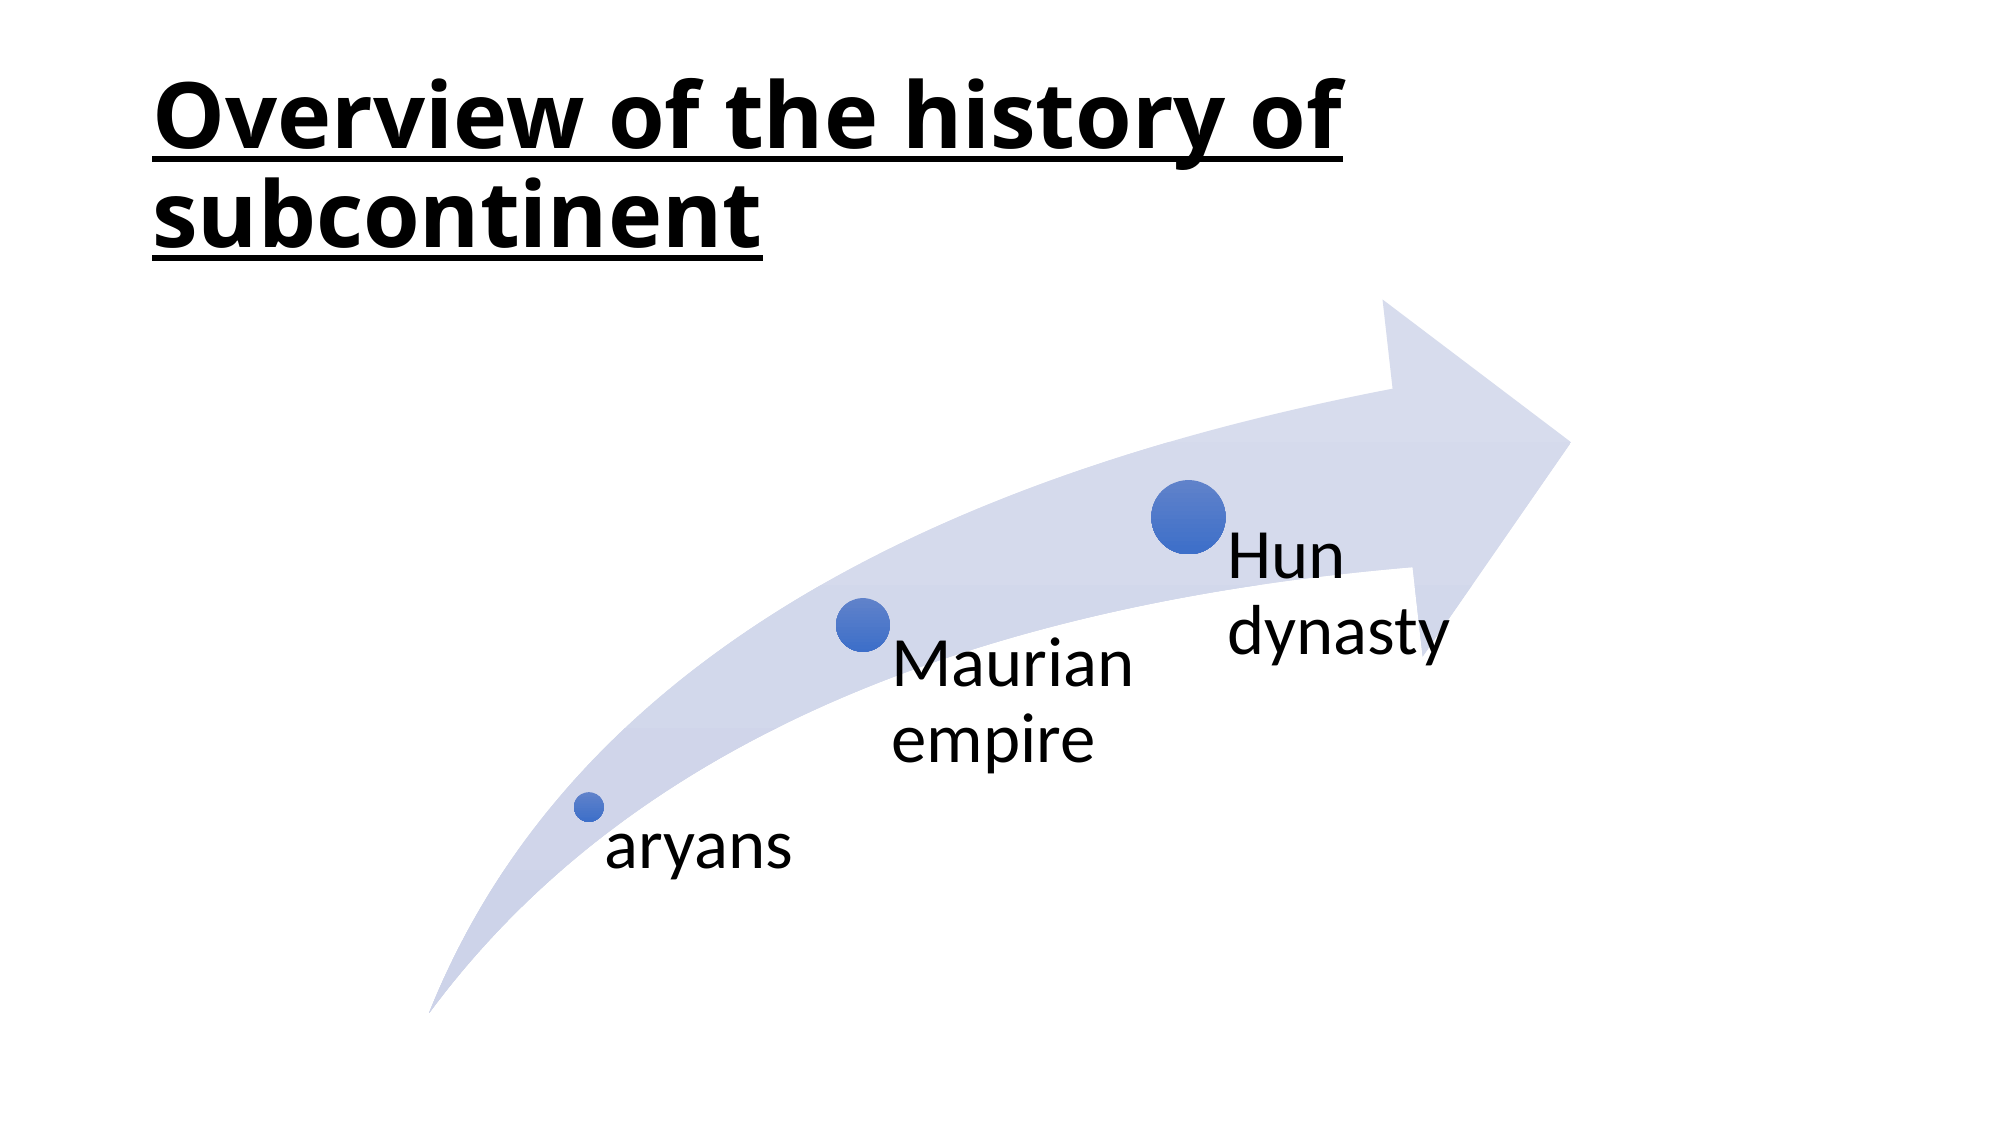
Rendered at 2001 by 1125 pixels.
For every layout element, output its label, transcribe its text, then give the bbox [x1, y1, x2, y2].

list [137, 299, 1863, 1014]
title Overview of the history of subcontinent [137, 59, 1863, 278]
